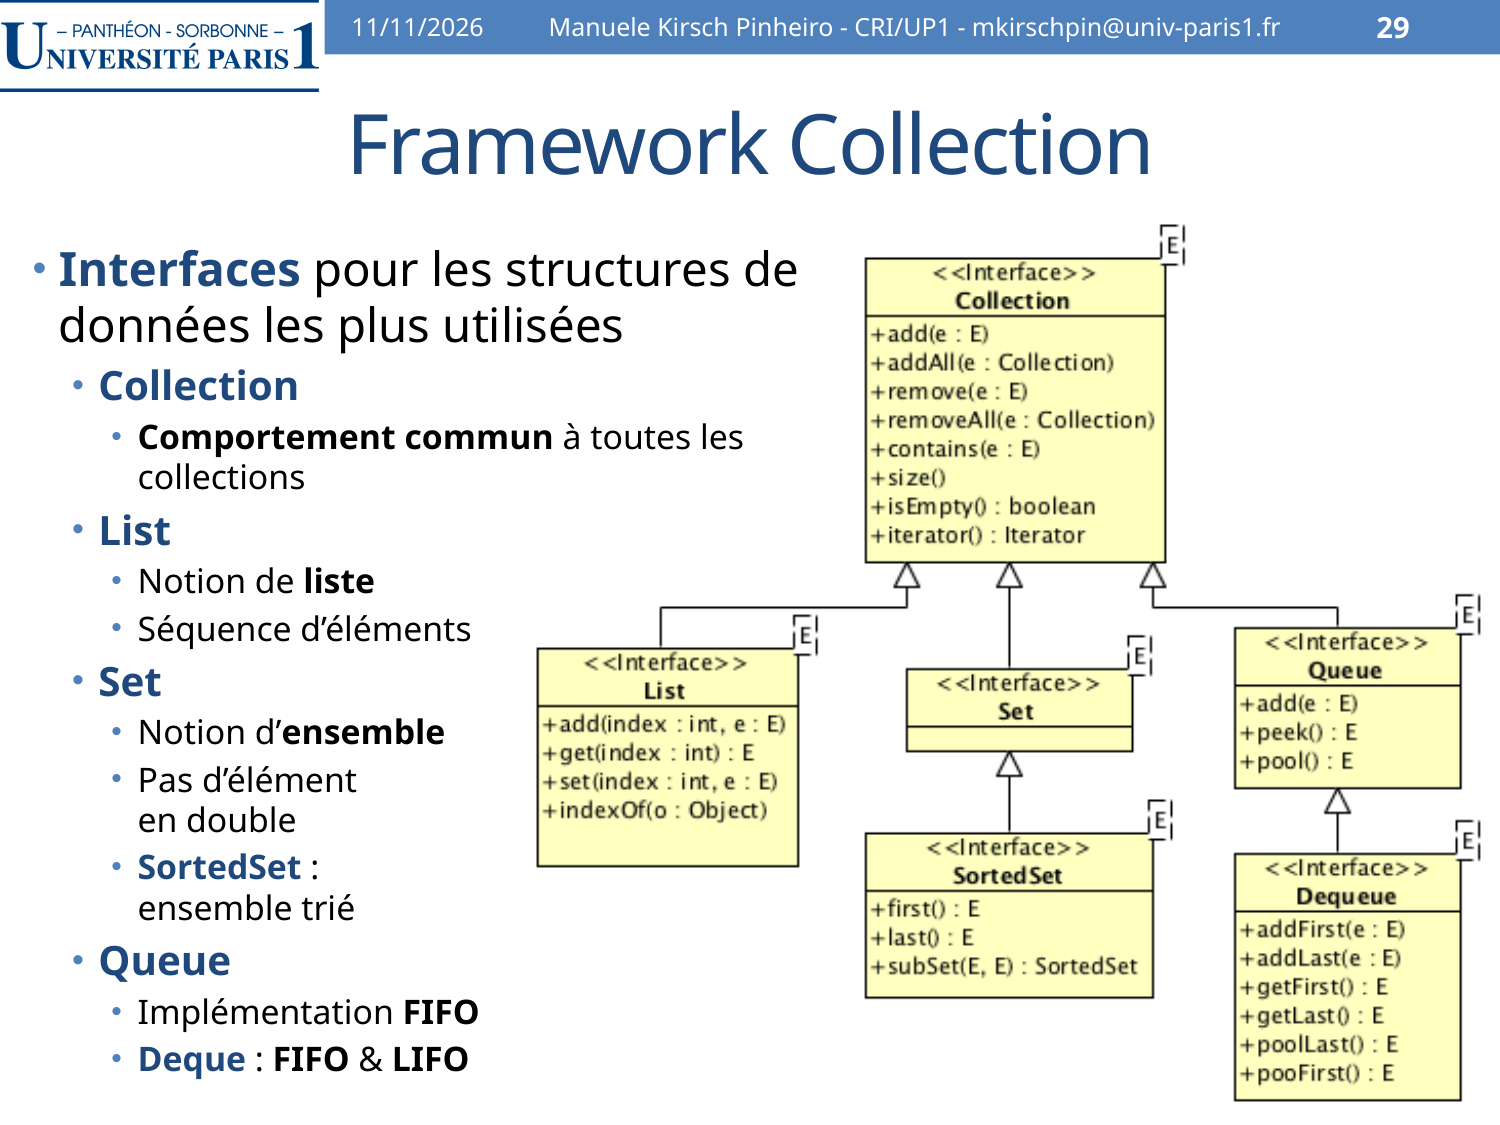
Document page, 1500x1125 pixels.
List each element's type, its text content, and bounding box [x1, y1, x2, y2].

list Interfaces pour les structures de données les plus utilisées Collection Comportement commun à toutes les collections List Notion de liste Séquence d’éléments Set Notion d’ensemble Pas d’élément en double SortedSet : ensemble trié Queue Implémentation FIFO Deque : FIFO & LIFO [17, 231, 526, 1094]
picture [0, 0, 319, 92]
slide_number 29 [1340, 3, 1425, 55]
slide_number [336, 3, 501, 55]
footer Manuele Kirsch Pinheiro - CRI/UP1 - mkirschpin@univ-paris1.fr [501, 3, 1329, 55]
title Framework Collection [76, 66, 1425, 218]
picture [528, 219, 1494, 1107]
